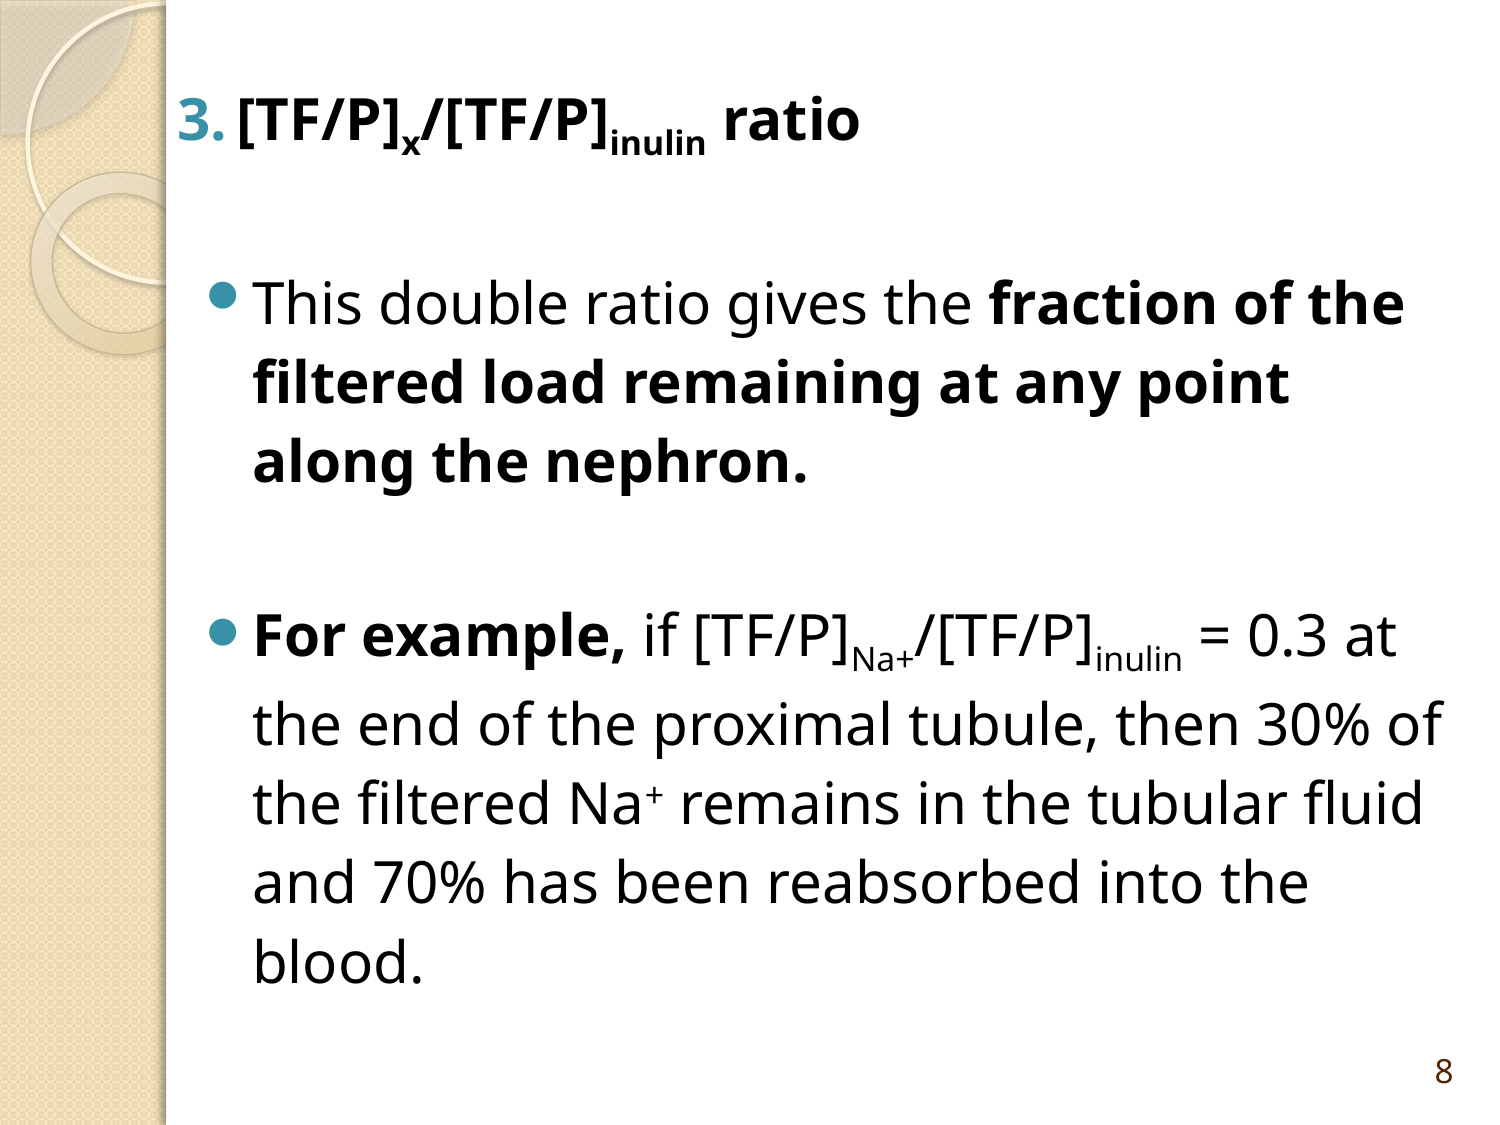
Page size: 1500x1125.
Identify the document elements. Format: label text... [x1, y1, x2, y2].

list [TF/P]x/[TF/P]inulin ratio This double ratio gives the fraction of the filtered load remaining at any point along the nephron. For example, if [TF/P]Na+/[TF/P]inulin = 0.3 at the end of the proximal tubule, then 30% of the filtered Na+ remains in the tubular fluid and 70% has been reabsorbed into the blood. [162, 75, 1466, 1075]
slide_number 8 [1400, 1025, 1488, 1104]
